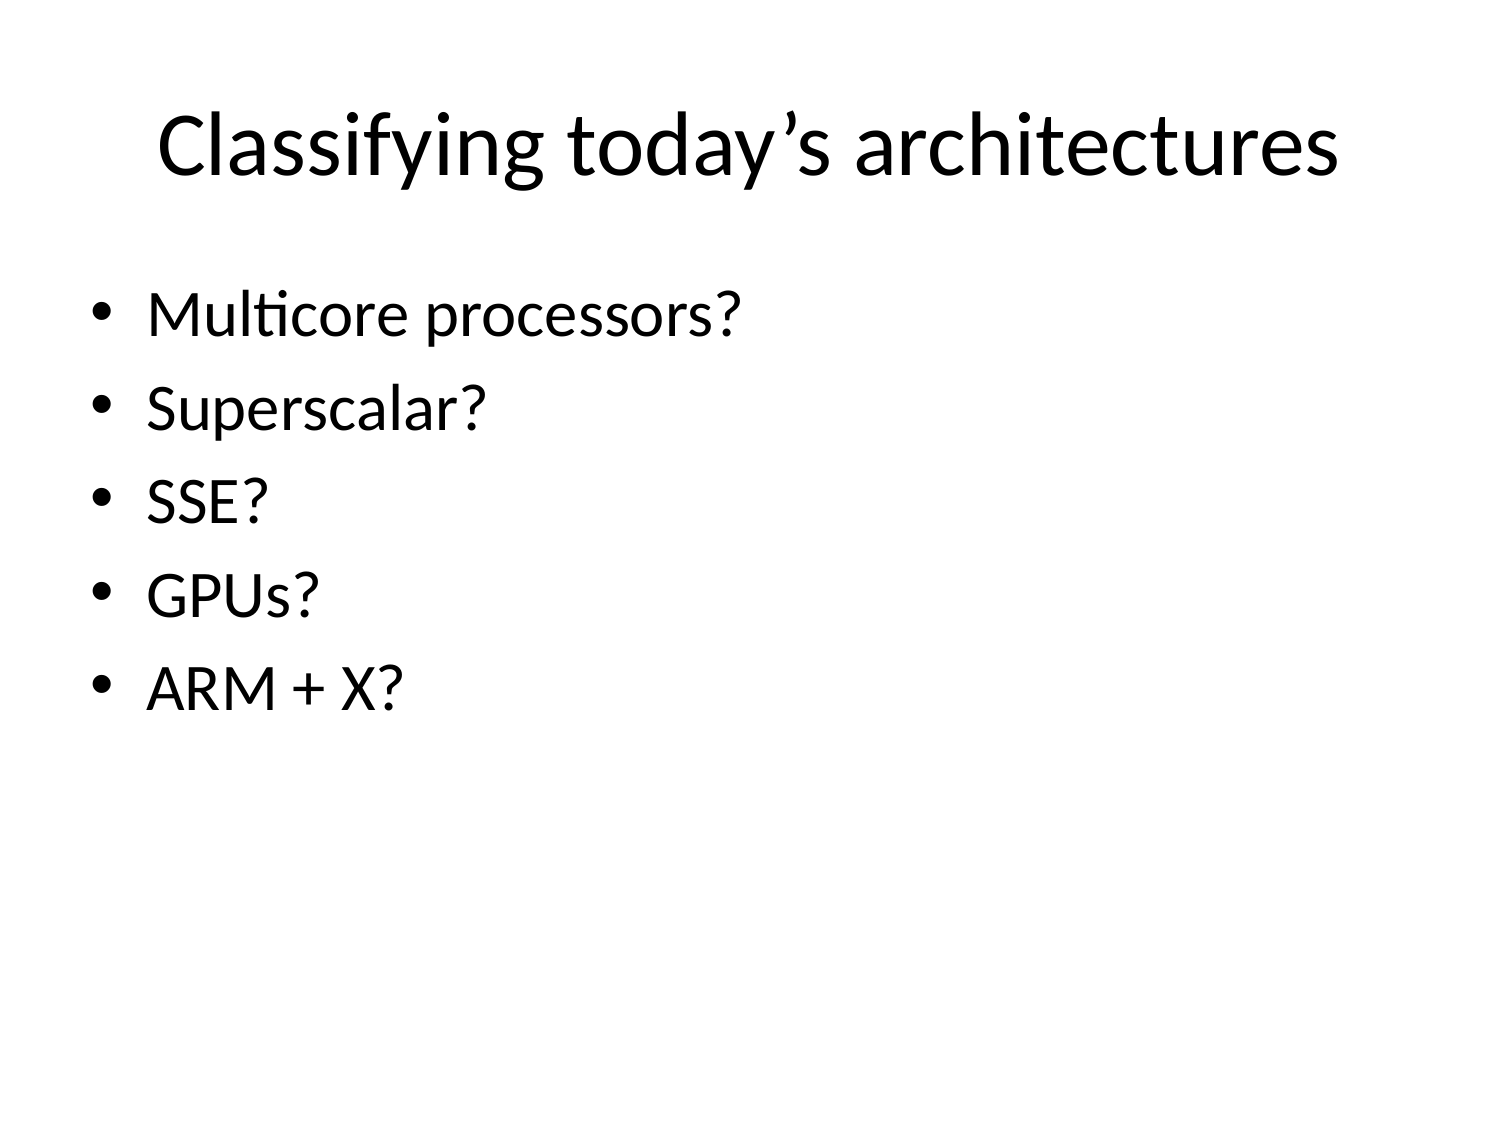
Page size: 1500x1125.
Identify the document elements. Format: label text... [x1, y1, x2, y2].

title Classifying today’s architectures [75, 45, 1425, 233]
list Multicore processors? Superscalar? SSE? GPUs? ARM + X? [75, 262, 1425, 1005]
